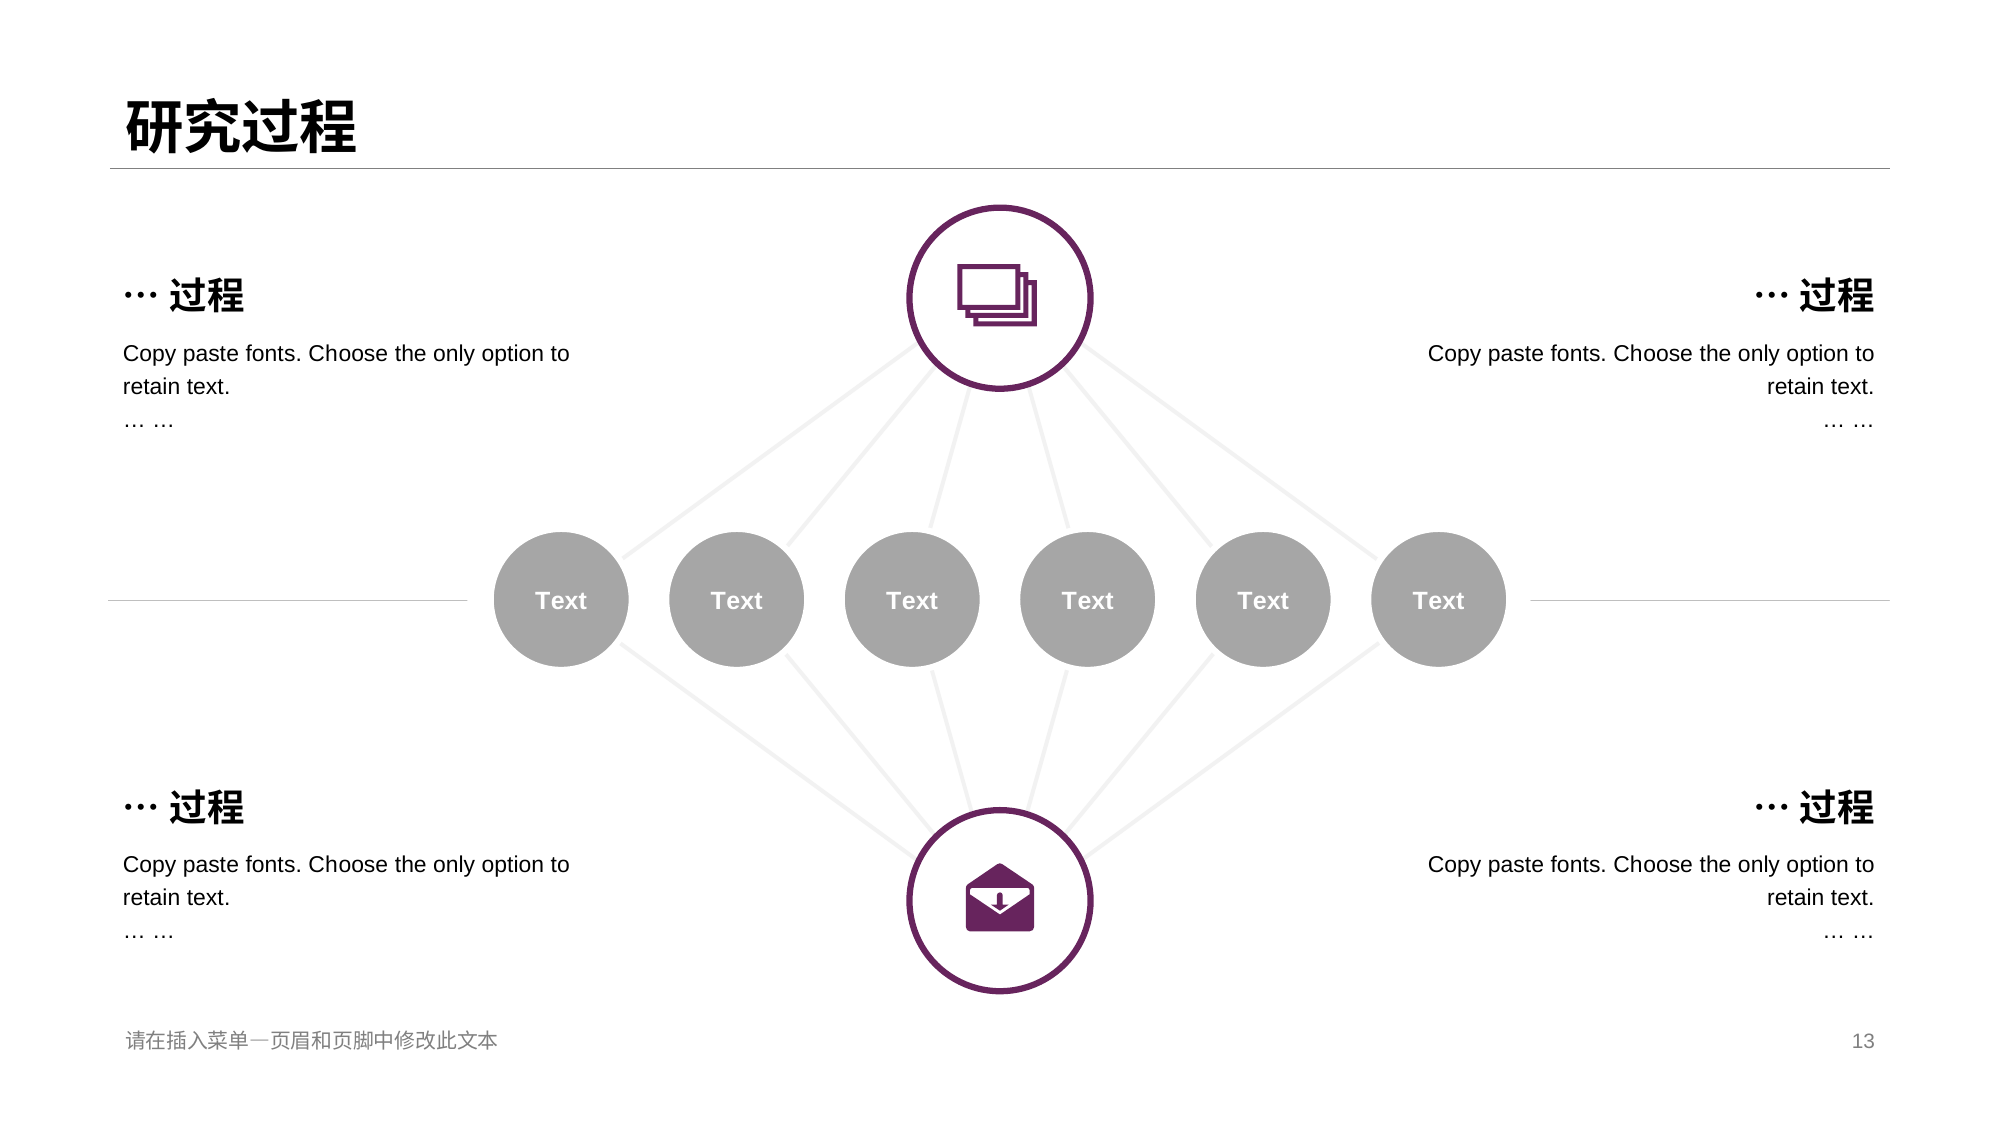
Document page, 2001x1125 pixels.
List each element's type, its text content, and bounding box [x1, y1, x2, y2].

title 研究过程 [109, 0, 1890, 169]
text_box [108, 207, 1890, 992]
footer 请在插入菜单—页眉和页脚中修改此文本 [109, 1023, 790, 1058]
slide_number 13 [1412, 1023, 1890, 1058]
